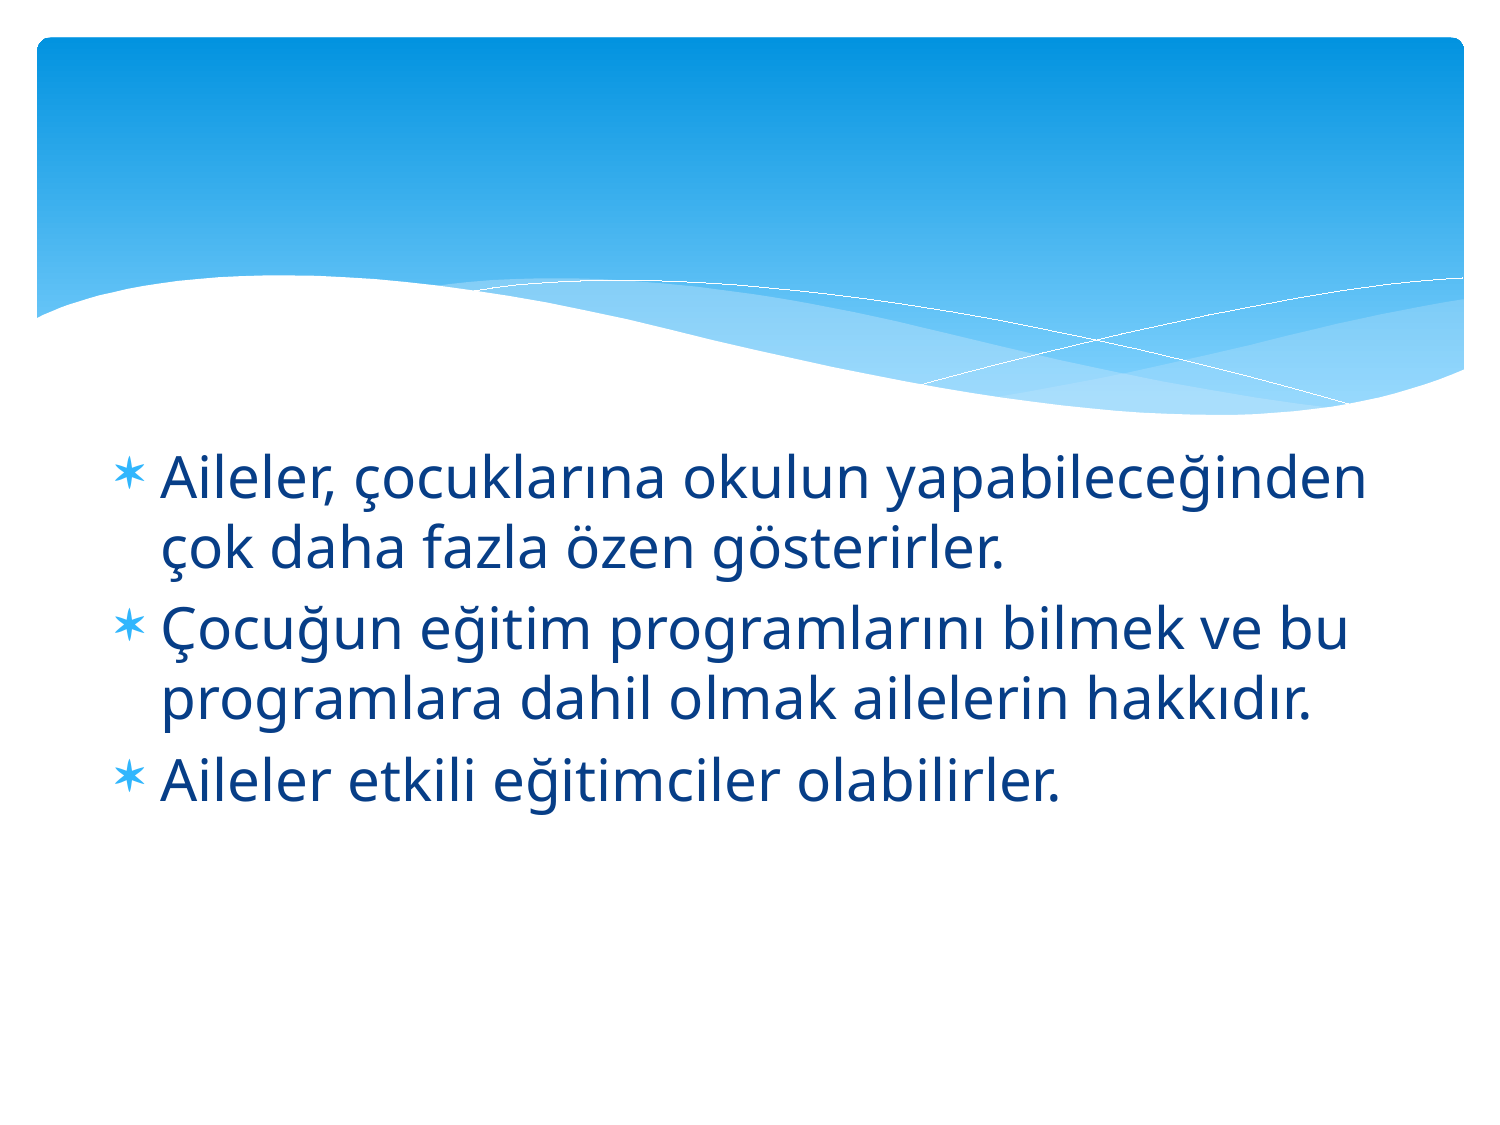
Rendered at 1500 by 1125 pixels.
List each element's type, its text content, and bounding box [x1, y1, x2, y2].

list Aileler, çocuklarına okulun yapabileceğinden çok daha fazla özen gösterirler. Çocuğun eğitim programlarını bilmek ve bu programlara dahil olmak ailelerin hakkıdır. Aileler etkili eğitimciler olabilirler. [100, 432, 1450, 1020]
